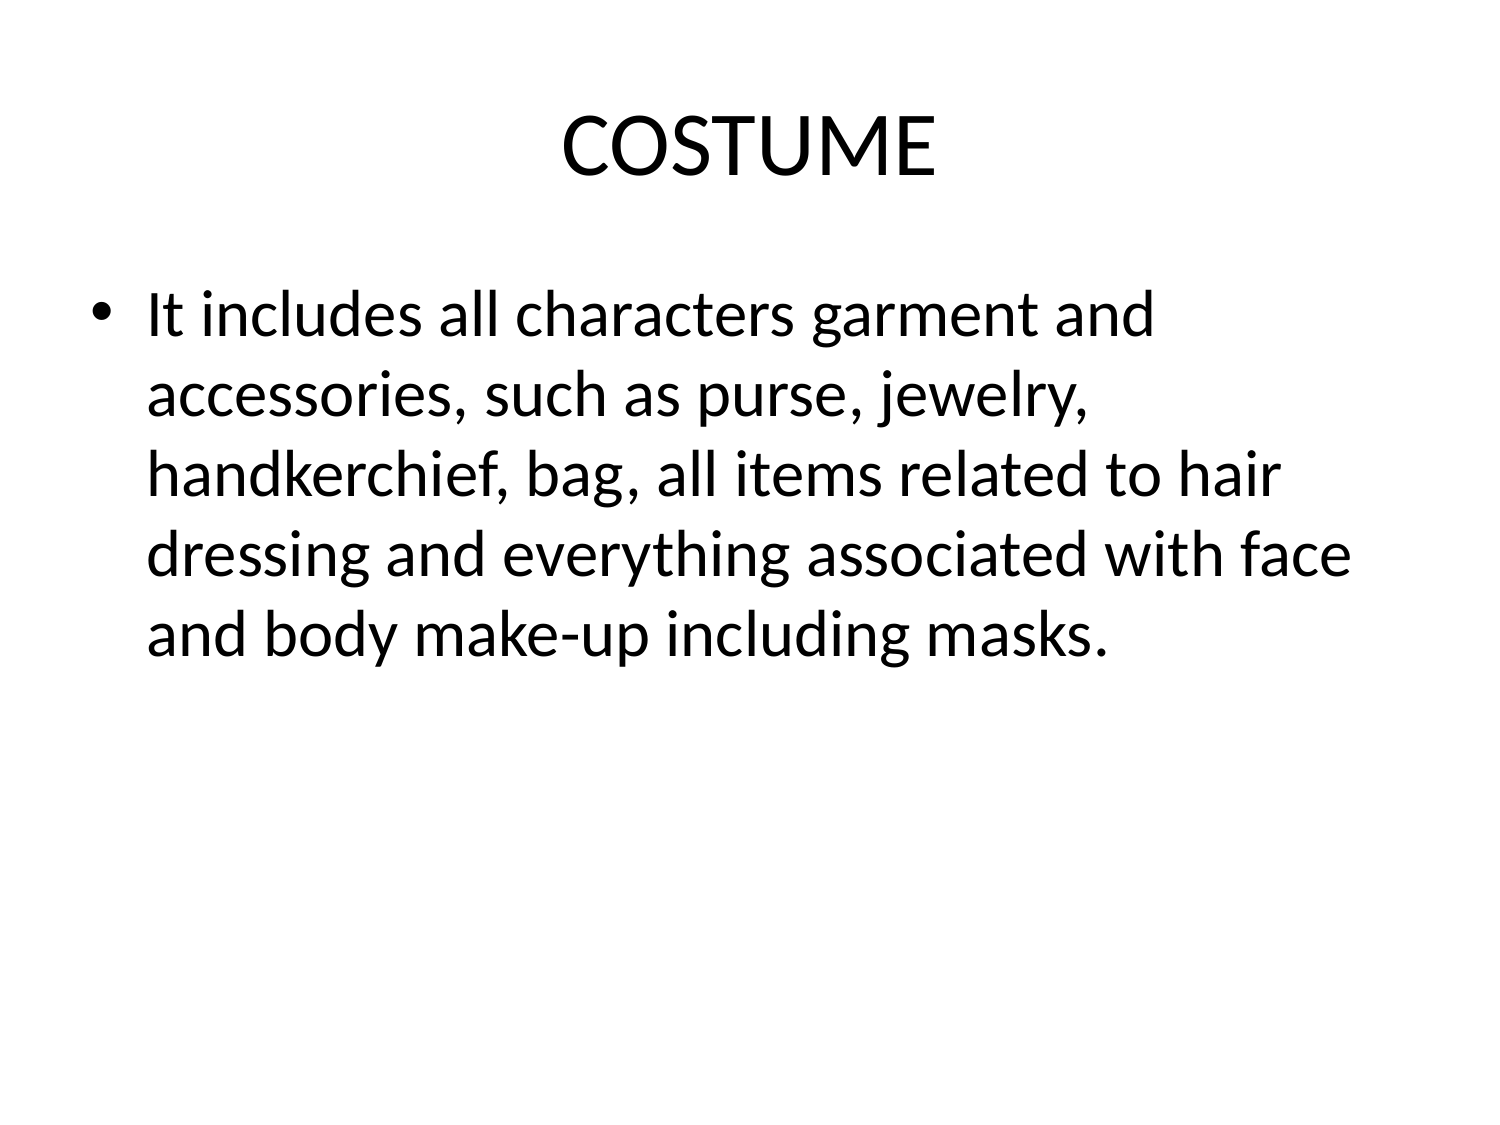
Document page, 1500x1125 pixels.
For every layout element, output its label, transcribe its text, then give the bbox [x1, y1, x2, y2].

title COSTUME [75, 45, 1425, 233]
list It includes all characters garment and accessories, such as purse, jewelry, handkerchief, bag, all items related to hair dressing and everything associated with face and body make-up including masks. [75, 262, 1425, 1005]
